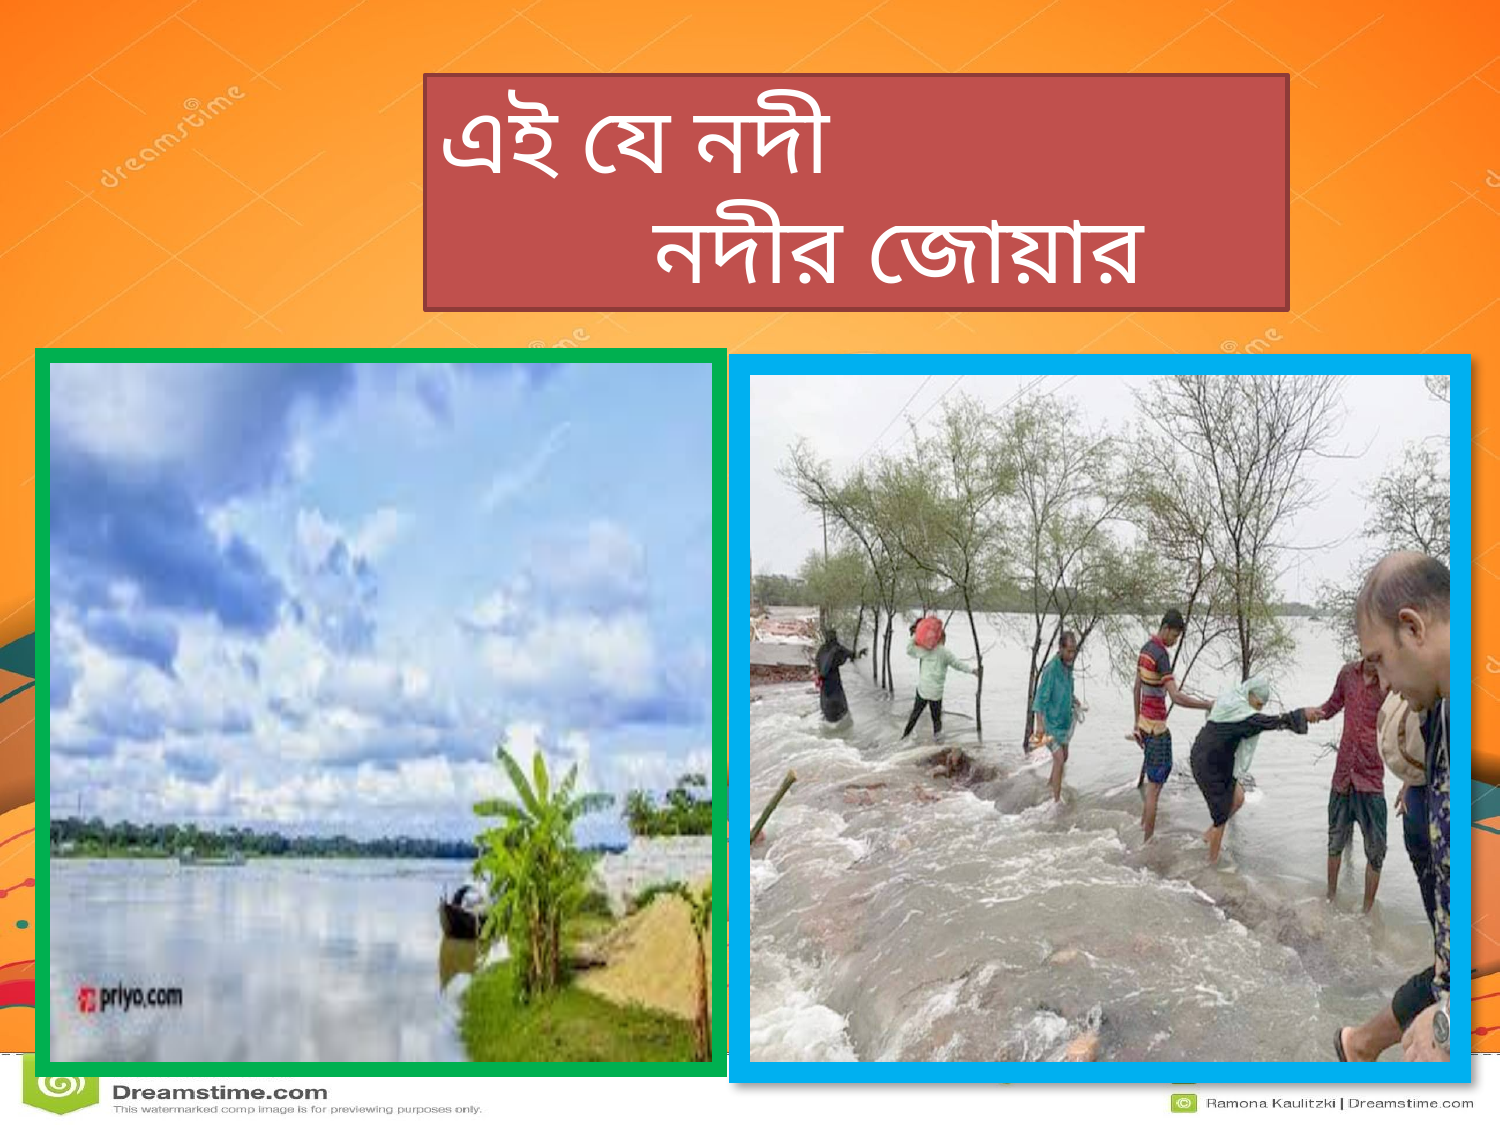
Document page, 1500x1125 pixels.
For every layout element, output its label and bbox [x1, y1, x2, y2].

text_box [49, 362, 1451, 1063]
picture [0, 0, 1500, 1125]
